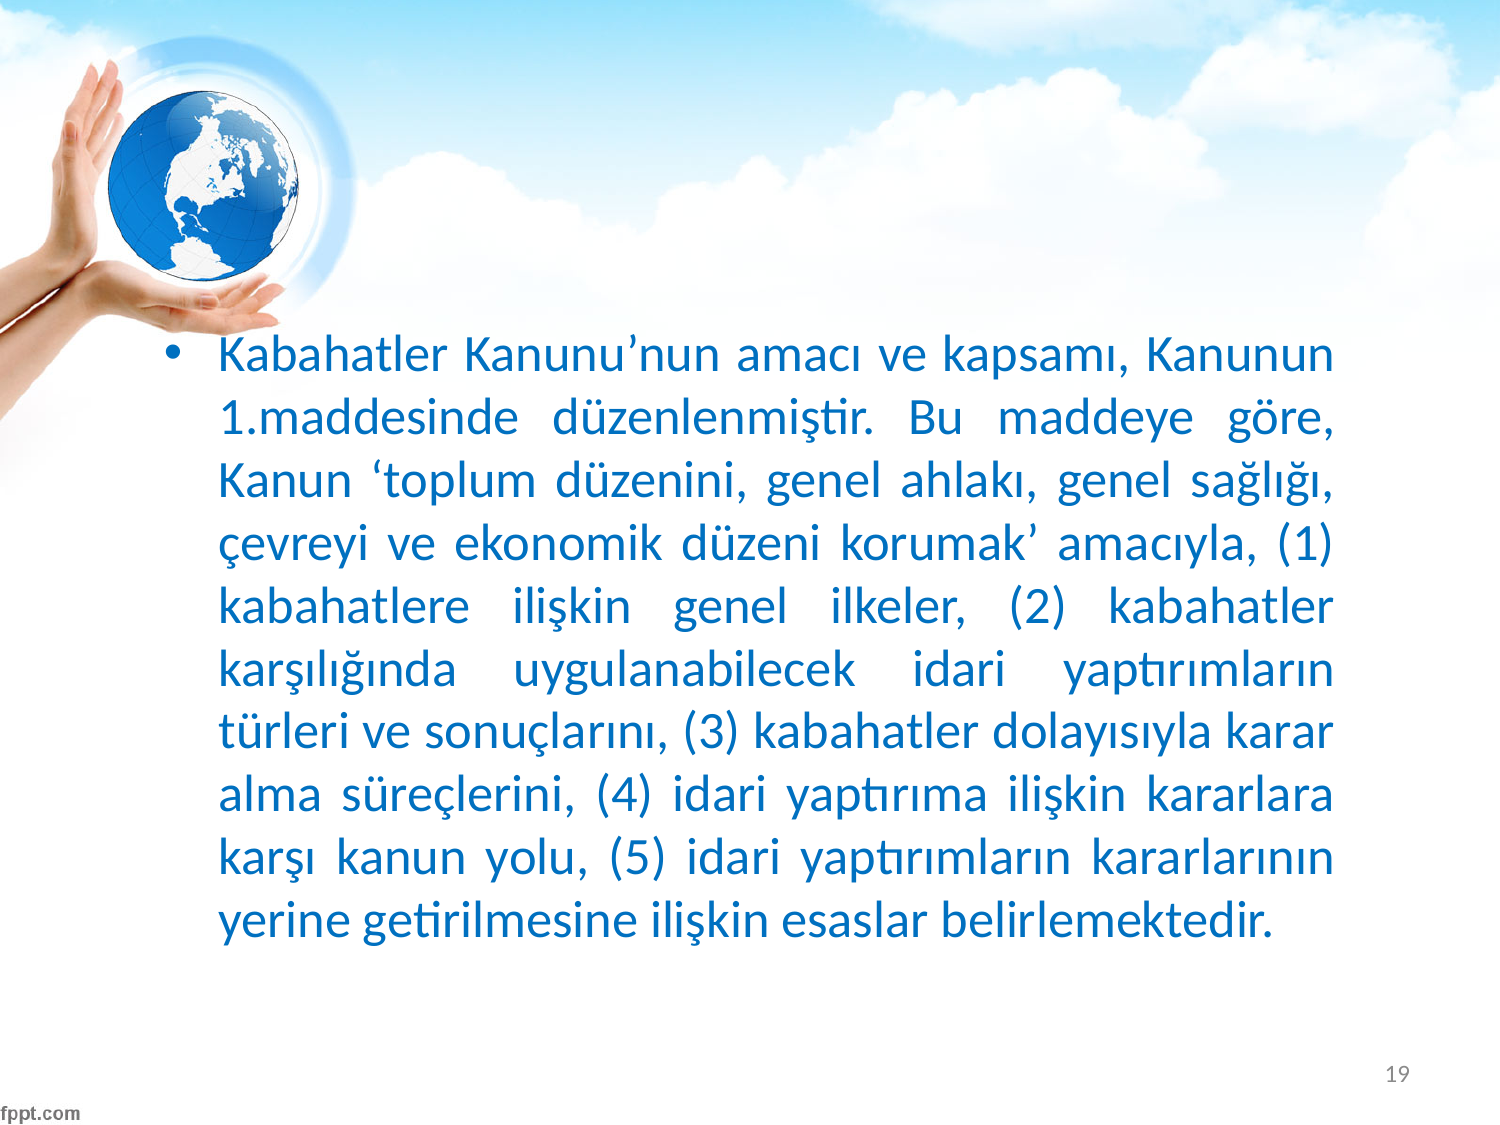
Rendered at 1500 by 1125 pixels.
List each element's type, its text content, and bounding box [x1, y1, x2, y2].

list Kabahatler Kanunu’nun amacı ve kapsamı, Kanunun 1.maddesinde düzenlenmiştir. Bu maddeye göre, Kanun ‘toplum düzenini, genel ahlakı, genel sağlığı, çevreyi ve ekonomik düzeni korumak’ amacıyla, (1) kabahatlere ilişkin genel ilkeler, (2) kabahatler karşılığında uygulanabilecek idari yaptırımların türleri ve sonuçlarını, (3) kabahatler dolayısıyla karar alma süreçlerini, (4) idari yaptırıma ilişkin kararlara karşı kanun yolu, (5) idari yaptırımların kararlarının yerine getirilmesine ilişkin esaslar belirlemektedir. [148, 311, 1352, 964]
slide_number 19 [1074, 1042, 1425, 1103]
picture [0, 0, 1500, 1125]
